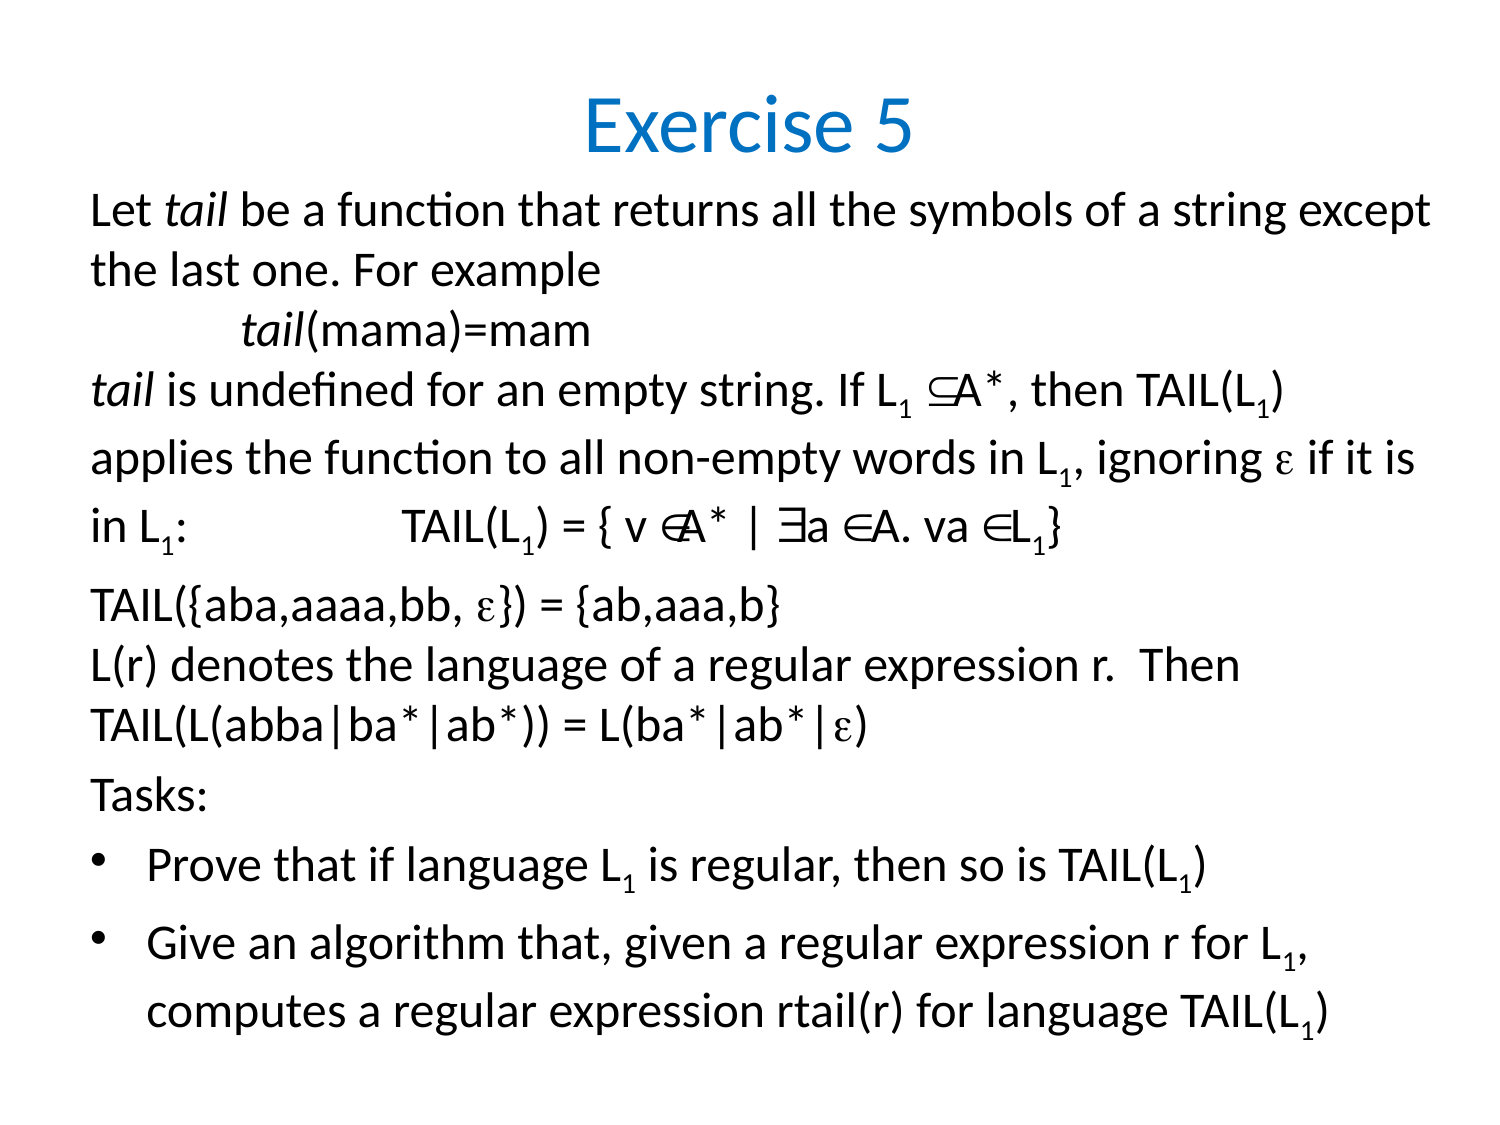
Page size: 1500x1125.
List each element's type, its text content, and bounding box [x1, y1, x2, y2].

list Let tail be a function that returns all the symbols of a string except the last one. For example tail(mama)=mam tail is undefined for an empty string. If L1  A*, then TAIL(L1) applies the function to all non-empty words in L1, ignoring  if it is in L1: TAIL(L1) = { v A* |  a  A. va  L1} TAIL({aba,aaaa,bb, }) = {ab,aaa,b} L(r) denotes the language of a regular expression r. Then TAIL(L(abba|ba*|ab*)) = L(ba*|ab*|) Tasks: Prove that if language L1 is regular, then so is TAIL(L1) Give an algorithm that, given a regular expression r for L1, computes a regular expression rtail(r) for language TAIL(L1) [74, 168, 1464, 933]
title Exercise 5 [74, 25, 1426, 168]
